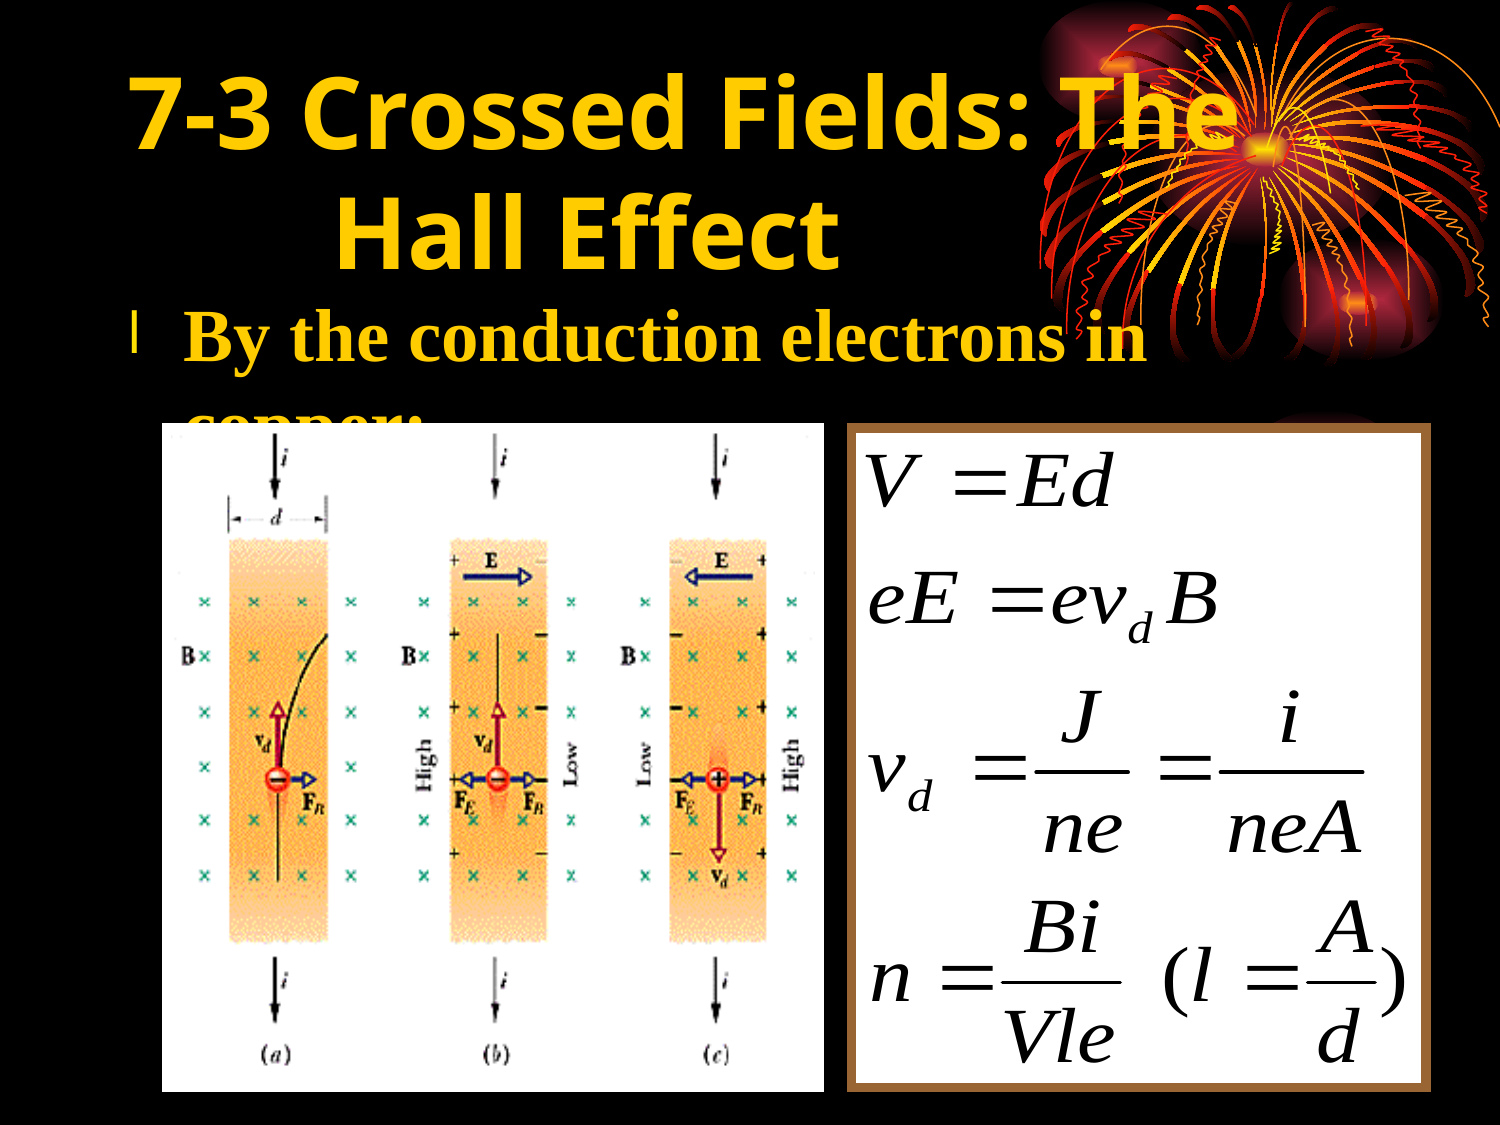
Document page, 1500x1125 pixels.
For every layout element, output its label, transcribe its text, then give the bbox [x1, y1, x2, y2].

picture [170, 432, 816, 1083]
text_box By the conduction electrons in copper: [112, 278, 1425, 379]
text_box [855, 432, 1422, 1084]
title 7-3 Crossed Fields: The Hall Effect [112, 49, 1259, 278]
